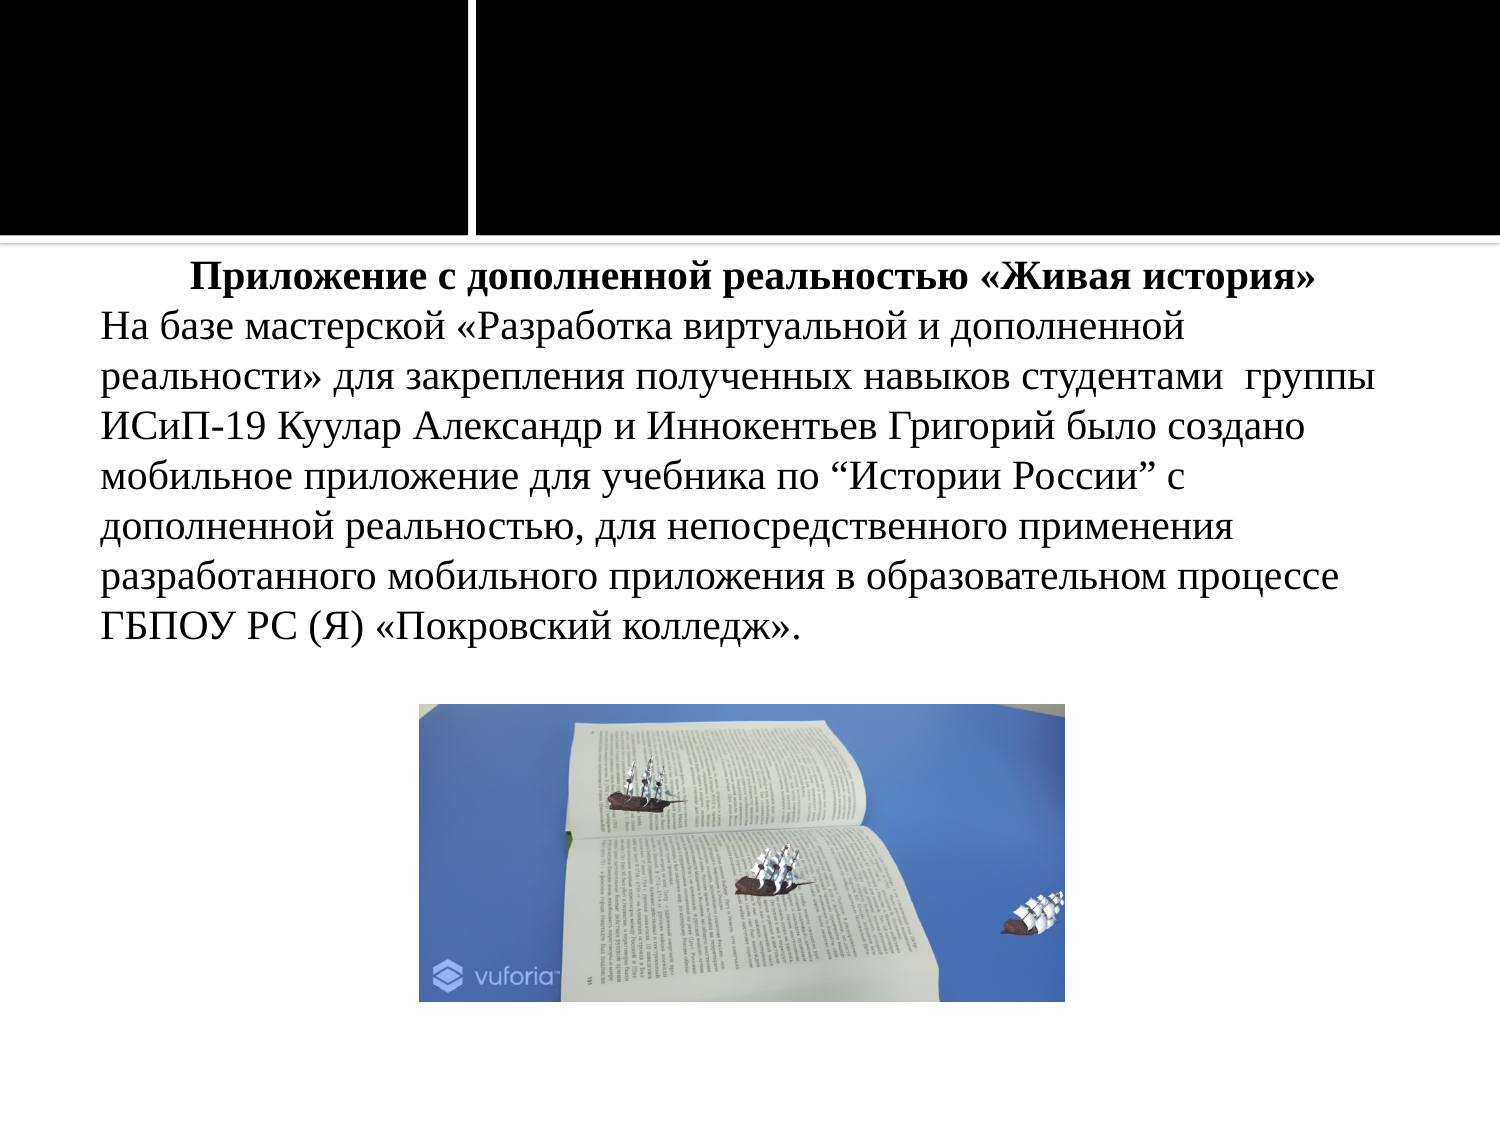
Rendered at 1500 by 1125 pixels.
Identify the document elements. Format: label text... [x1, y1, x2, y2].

picture [419, 704, 1065, 1002]
text_box Приложение с дополненной реальностью «Живая история» На базе мастерской «Разработка виртуальной и дополненной реальности» для закрепления полученных навыков студентами группы ИСиП-19 Куулар Александр и Иннокентьев Григорий было создано мобильное приложение для учебника по “Истории России” с дополненной реальностью, для непосредственного применения разработанного мобильного приложения в образовательном процессе ГБПОУ РС (Я) «Покровский колледж». [88, 373, 1414, 648]
